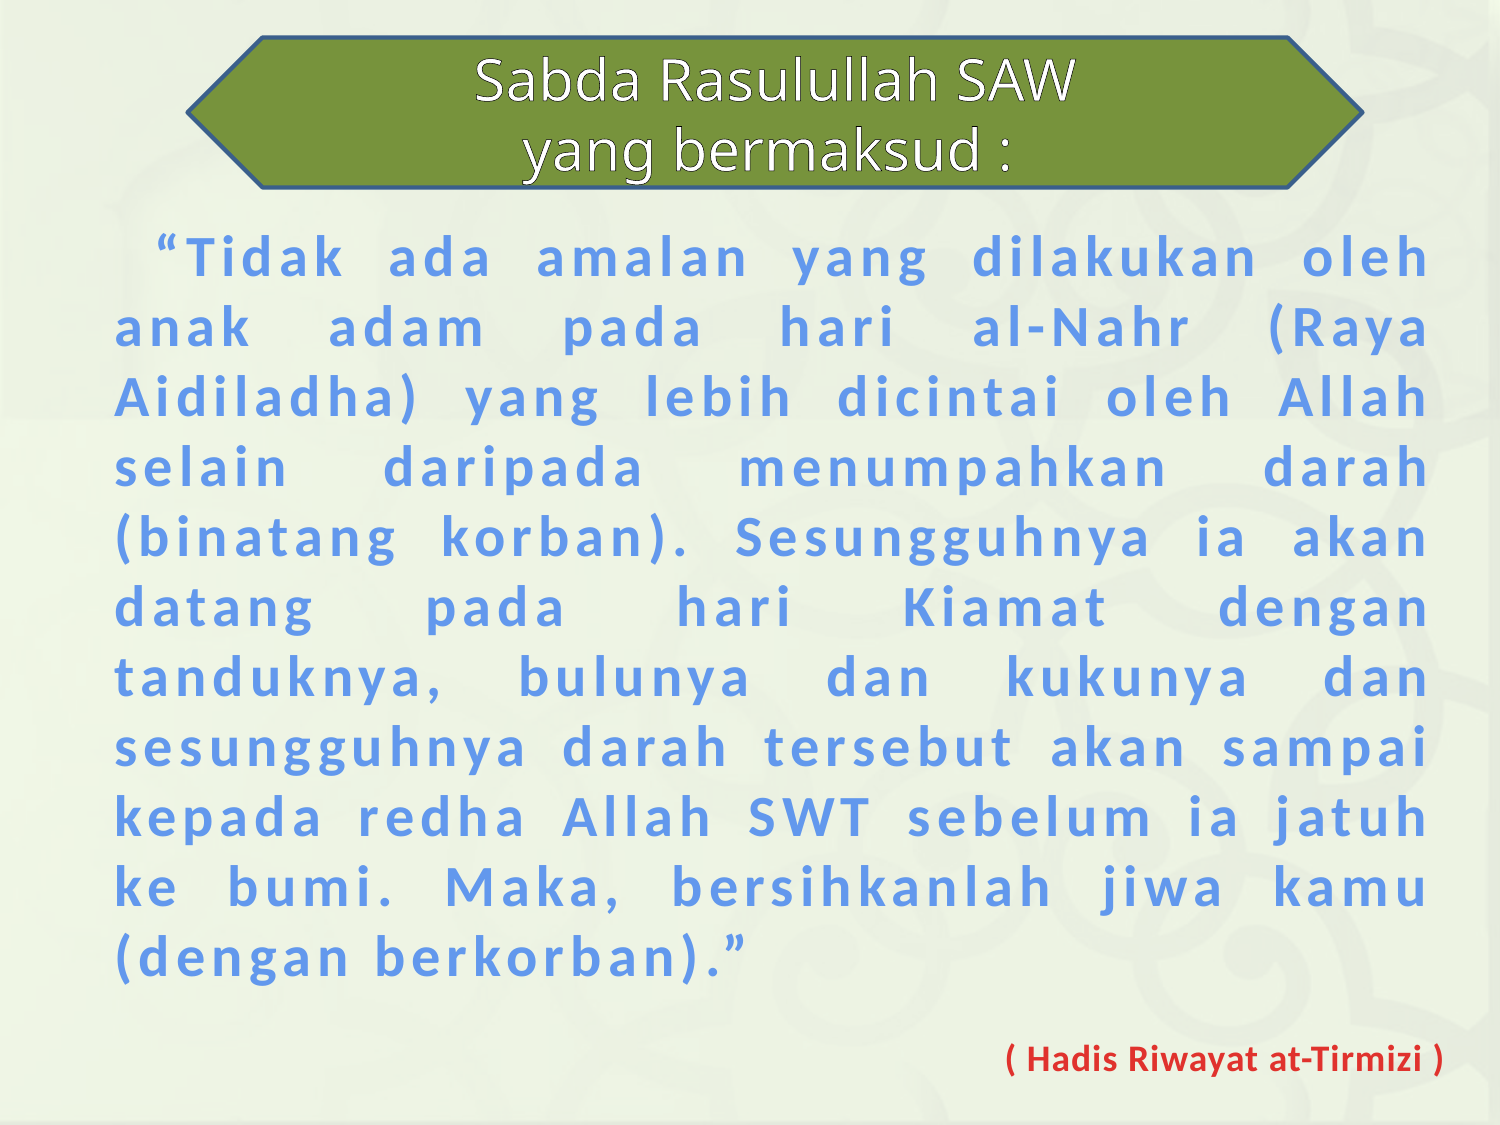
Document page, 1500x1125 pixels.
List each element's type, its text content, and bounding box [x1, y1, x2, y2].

text_box Sabda Rasulullah SAW yang bermaksud : [185, 35, 1365, 190]
text_box ( Hadis Riwayat at-Tirmizi ) [989, 1026, 1461, 1087]
text_box “Tidak ada amalan yang dilakukan oleh anak adam pada hari al-Nahr (Raya Aidiladha) yang lebih dicintai oleh Allah selain daripada menumpahkan darah (binatang korban). Sesungguhnya ia akan datang pada hari Kiamat dengan tanduknya, bulunya dan kukunya dan sesungguhnya darah tersebut akan sampai kepada redha Allah SWT sebelum ia jatuh ke bumi. Maka, bersihkanlah jiwa kamu (dengan berkorban).” [99, 210, 1450, 996]
